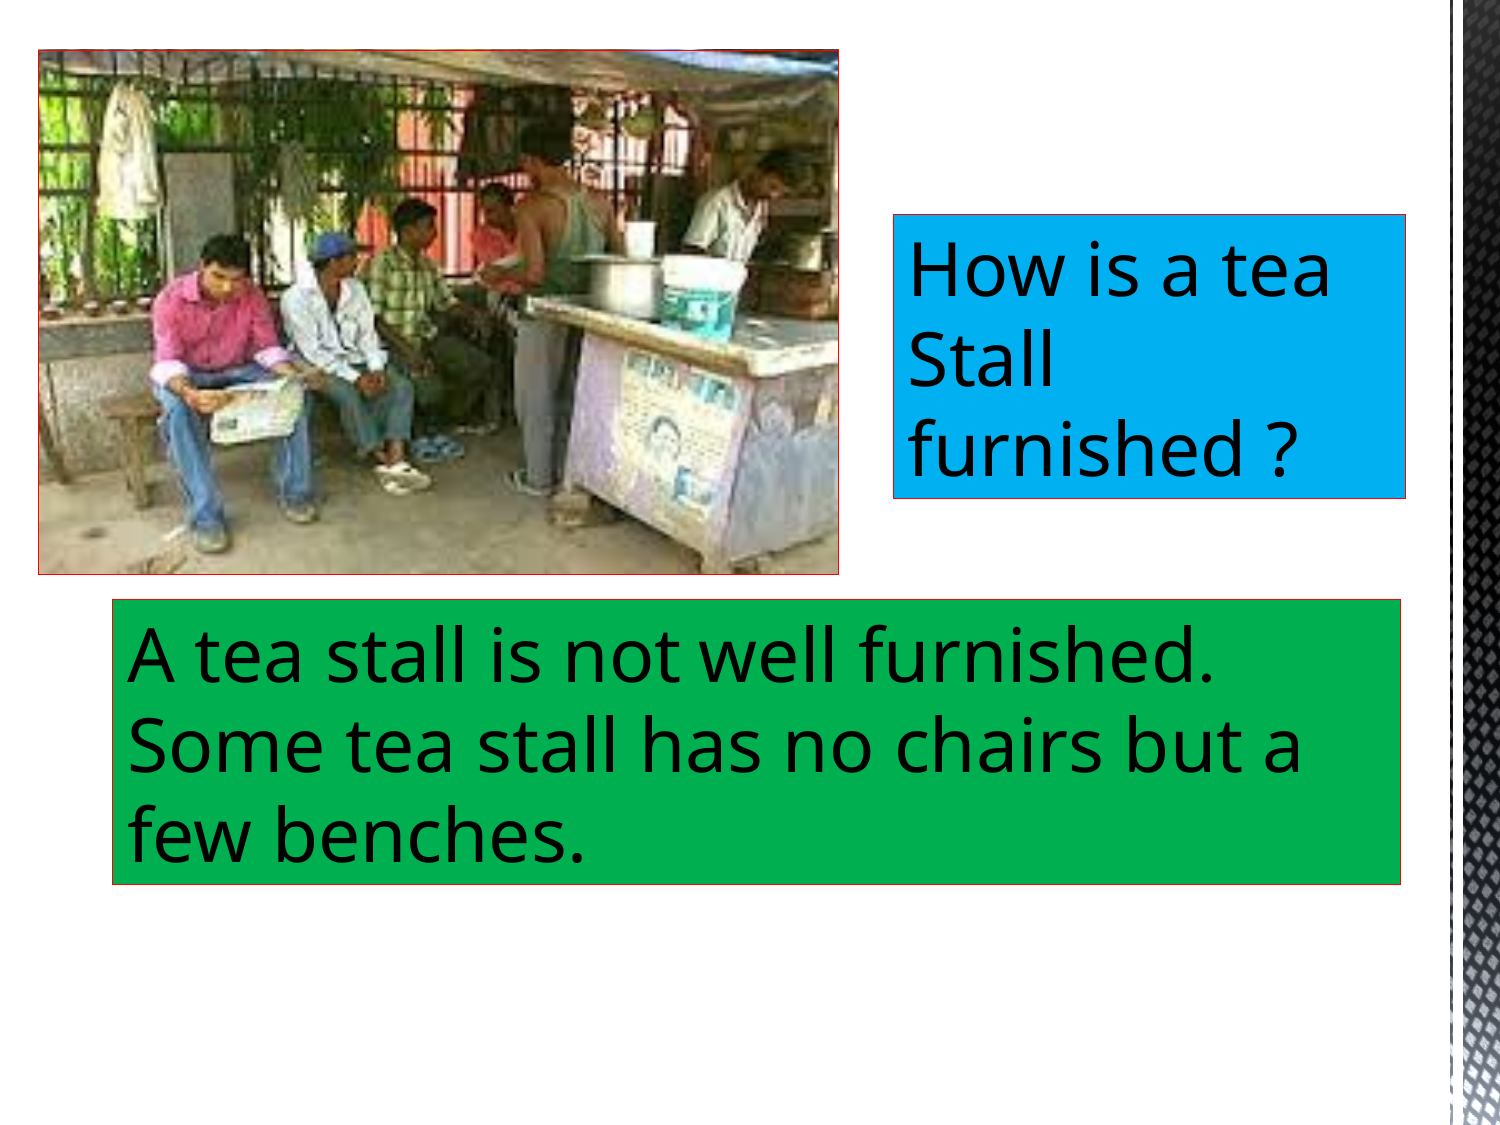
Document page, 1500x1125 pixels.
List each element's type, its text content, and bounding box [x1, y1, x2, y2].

text_box How is a tea Stall furnished ? [893, 214, 1406, 499]
picture [37, 49, 839, 576]
text_box A tea stall is not well furnished. Some tea stall has no chairs but a few benches. [112, 599, 1401, 885]
picture [1447, 0, 1500, 1125]
